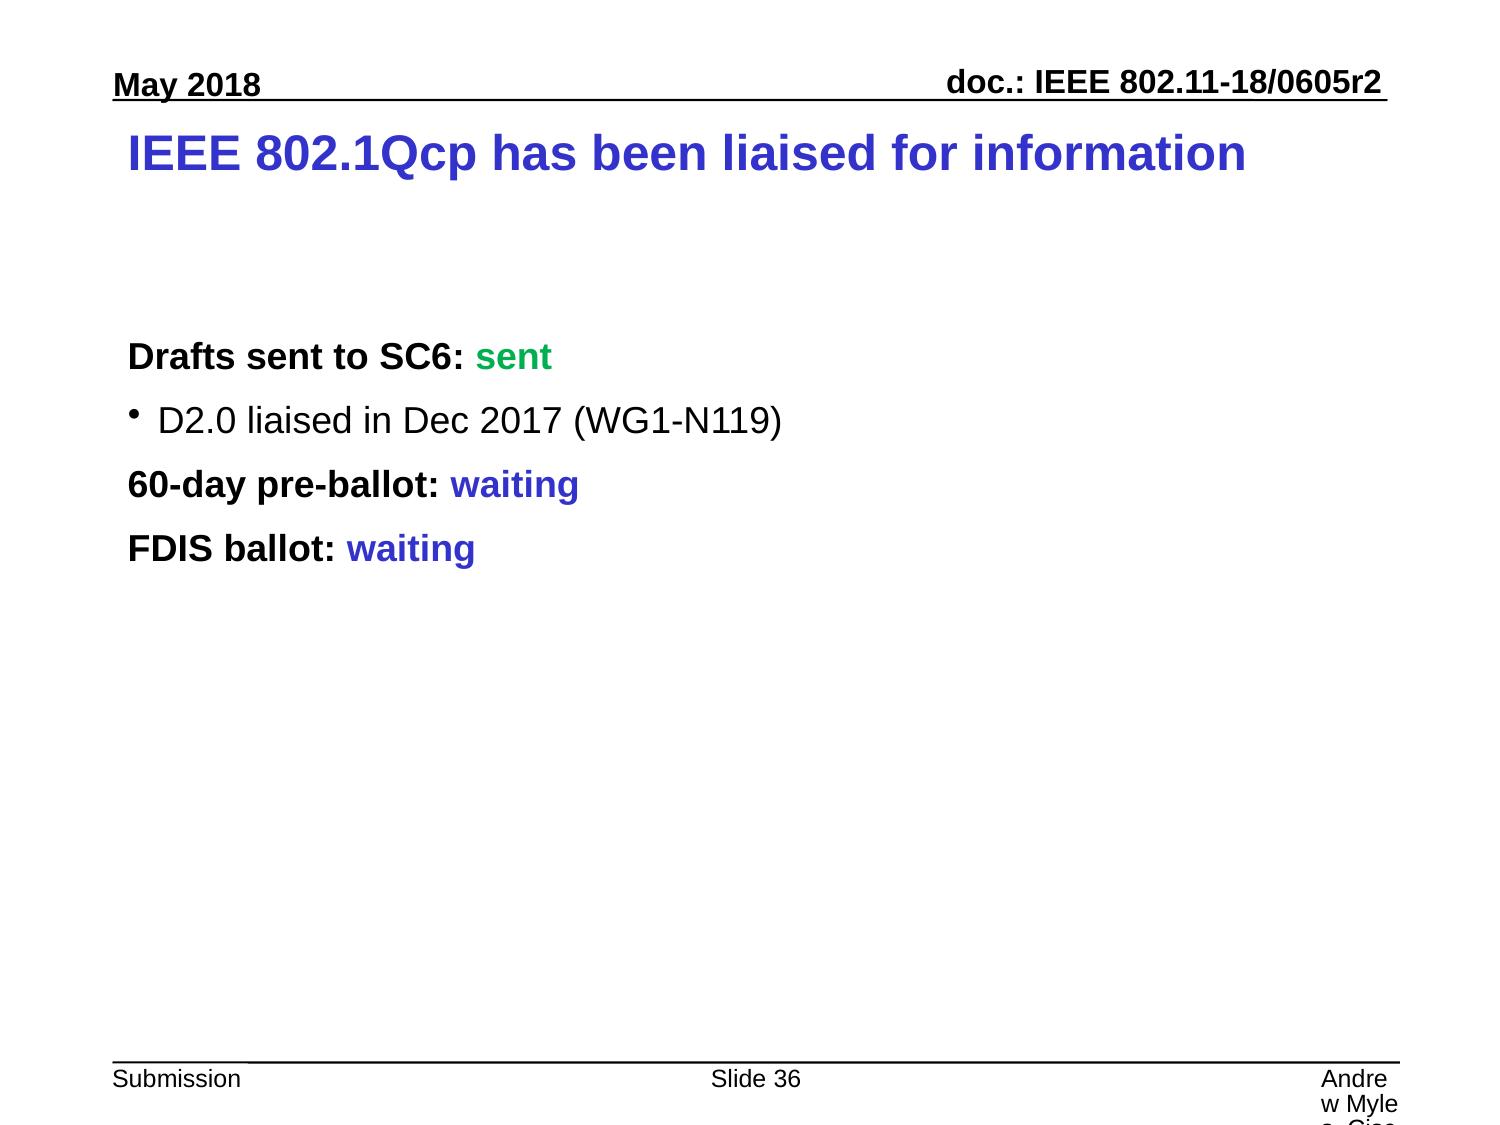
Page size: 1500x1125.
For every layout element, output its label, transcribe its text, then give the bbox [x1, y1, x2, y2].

list Drafts sent to SC6: sent D2.0 liaised in Dec 2017 (WG1-N119) 60-day pre-ballot: waiting FDIS ballot: waiting [112, 324, 1388, 1000]
slide_number Slide 36 [709, 1061, 803, 1093]
title IEEE 802.1Qcp has been liaised for information [112, 112, 1388, 288]
footer Andrew Myles, Cisco [1320, 1061, 1402, 1093]
